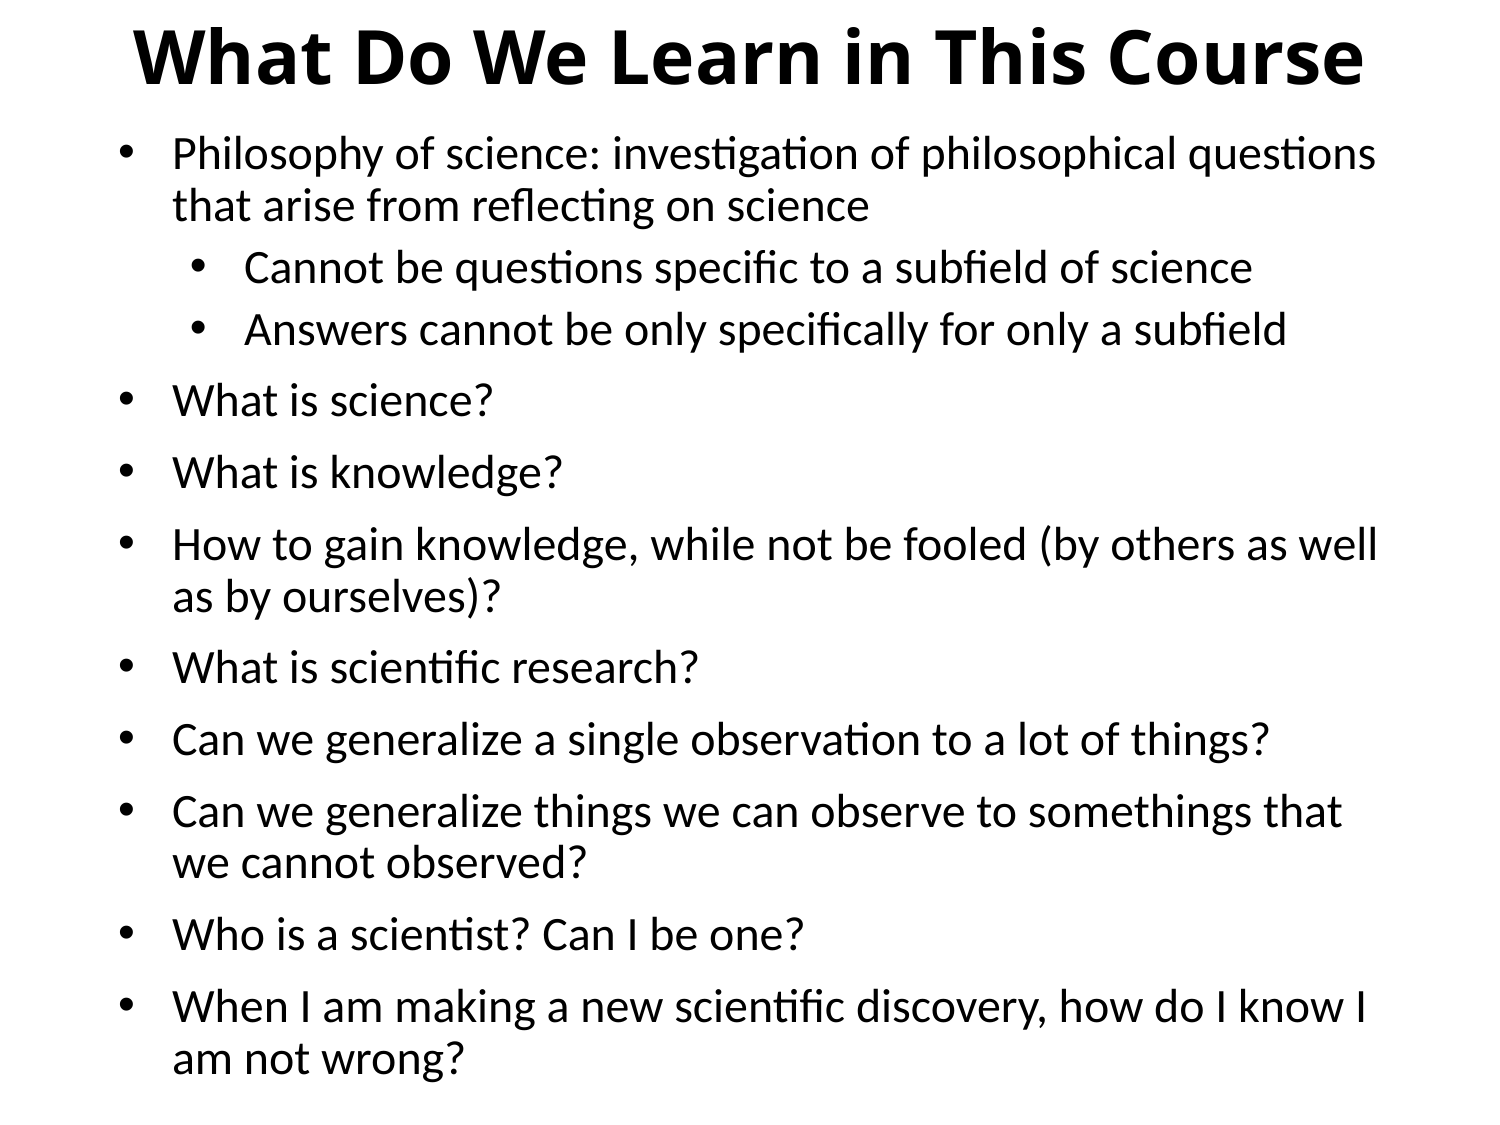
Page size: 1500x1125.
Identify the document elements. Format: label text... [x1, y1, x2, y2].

list Philosophy of science: investigation of philosophical questions that arise from reflecting on science Cannot be questions specific to a subfield of science Answers cannot be only specifically for only a subfield What is science? What is knowledge? How to gain knowledge, while not be fooled (by others as well as by ourselves)? What is scientific research? Can we generalize a single observation to a lot of things? Can we generalize things we can observe to somethings that we cannot observed? Who is a scientist? Can I be one? When I am making a new scientific discovery, how do I know I am not wrong? [103, 120, 1397, 1100]
title What Do We Learn in This Course [103, 0, 1397, 120]
